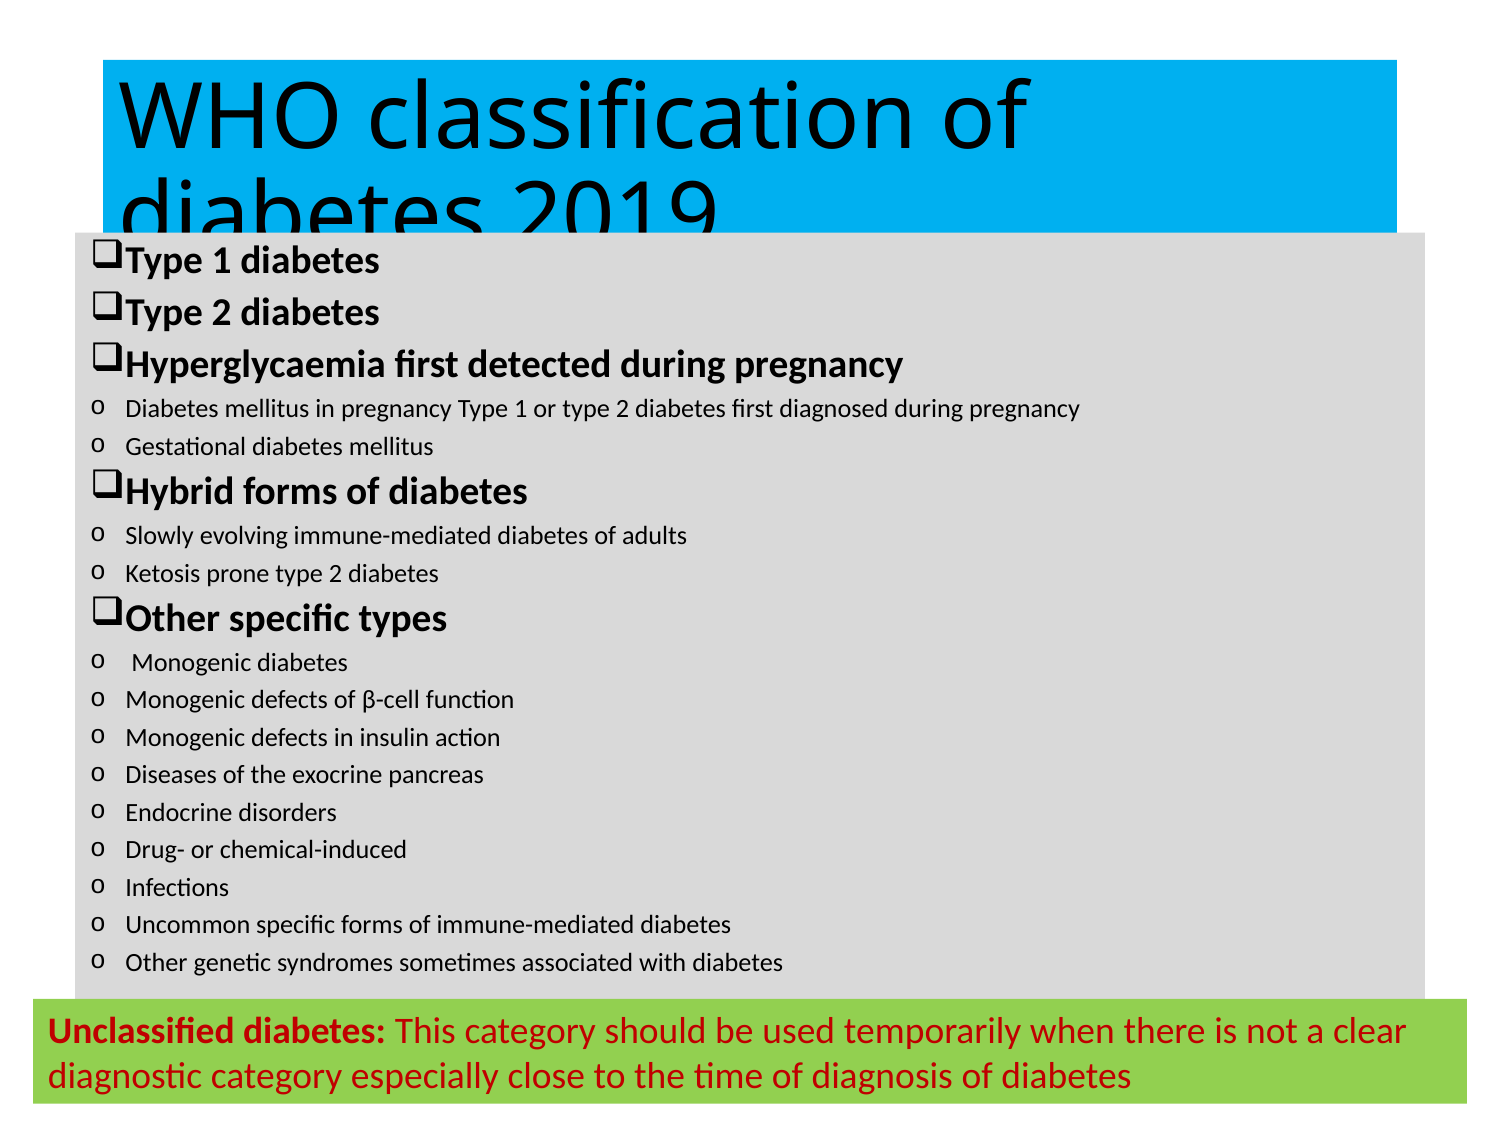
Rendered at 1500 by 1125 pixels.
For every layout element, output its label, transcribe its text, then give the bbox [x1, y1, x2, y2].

text_box Unclassified diabetes: This category should be used temporarily when there is not a clear diagnostic category especially close to the time of diagnosis of diabetes [33, 998, 1467, 1104]
list Type 1 diabetes Type 2 diabetes Hyperglycaemia first detected during pregnancy Diabetes mellitus in pregnancy Type 1 or type 2 diabetes first diagnosed during pregnancy Gestational diabetes mellitus Hybrid forms of diabetes Slowly evolving immune-mediated diabetes of adults Ketosis prone type 2 diabetes Other specific types Monogenic diabetes Monogenic defects of β-cell function Monogenic defects in insulin action Diseases of the exocrine pancreas Endocrine disorders Drug- or chemical-induced Infections Uncommon specific forms of immune-mediated diabetes Other genetic syndromes sometimes associated with diabetes [75, 232, 1425, 998]
title WHO classification of diabetes 2019 [103, 59, 1397, 232]
